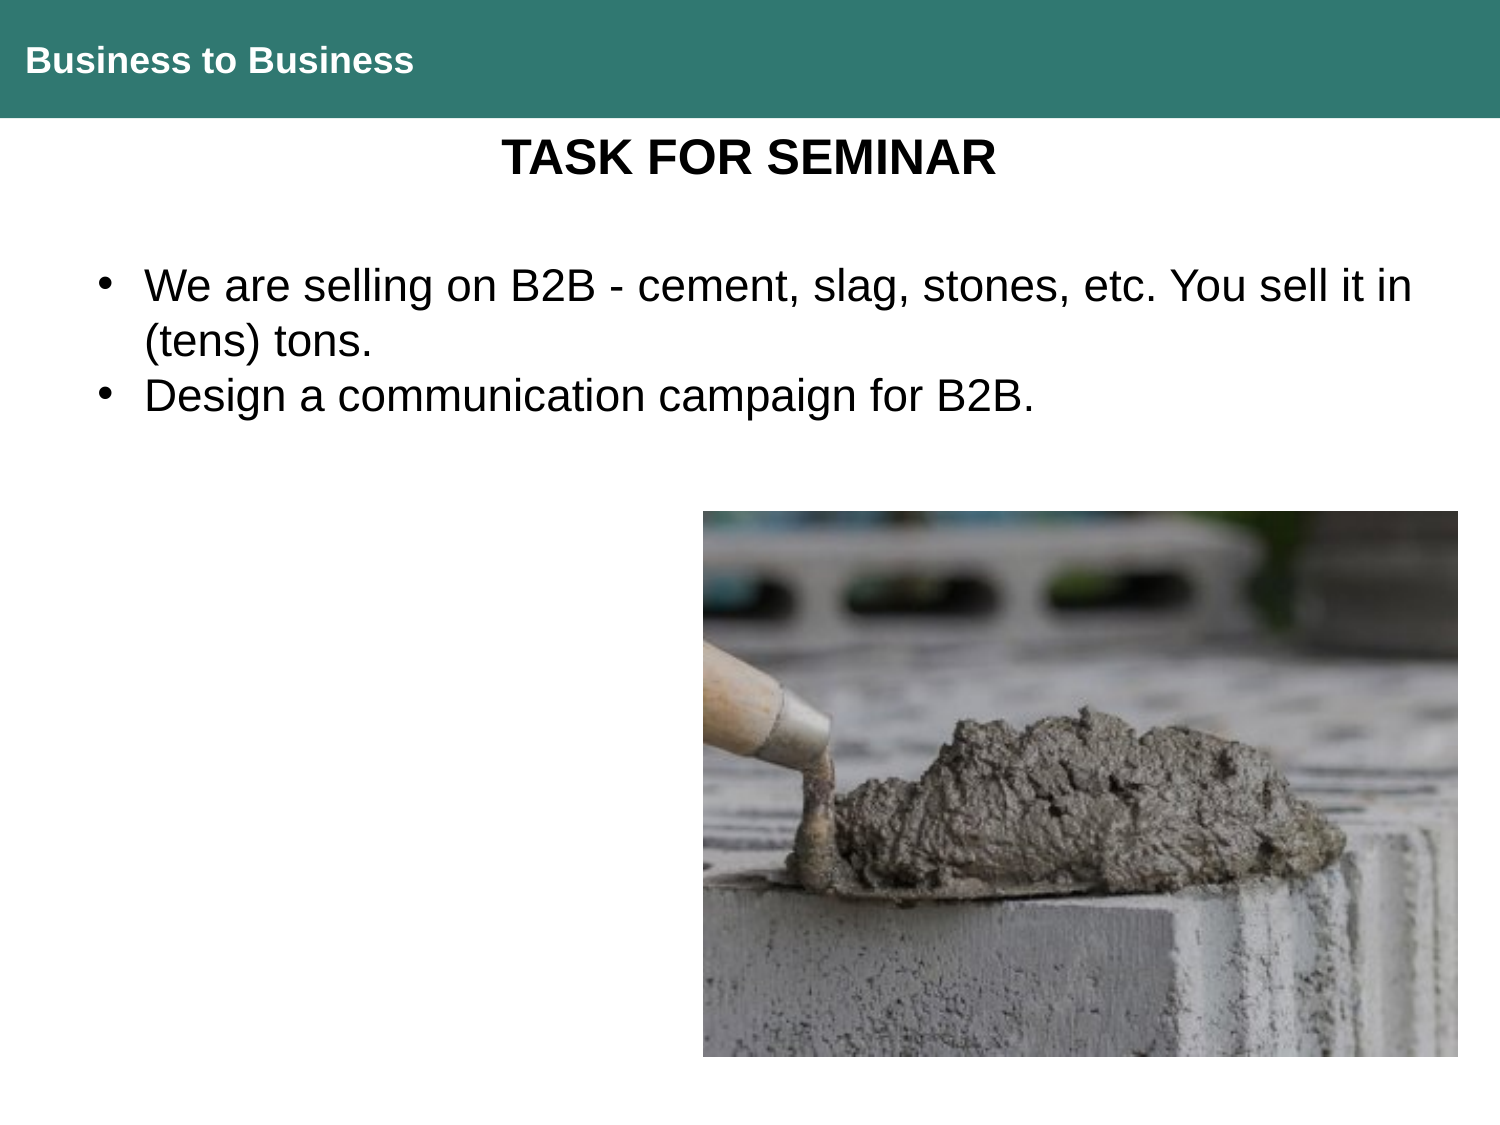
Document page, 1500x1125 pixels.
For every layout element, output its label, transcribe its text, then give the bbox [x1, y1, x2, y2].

text_box TASK FOR SEMINAR [55, 117, 1444, 193]
text_box We are selling on B2B - cement, slag, stones, etc. You sell it in (tens) tons. Design a communication campaign for B2B. [82, 247, 1474, 483]
picture [703, 511, 1458, 1057]
text_box Business to Business [0, 0, 1500, 120]
